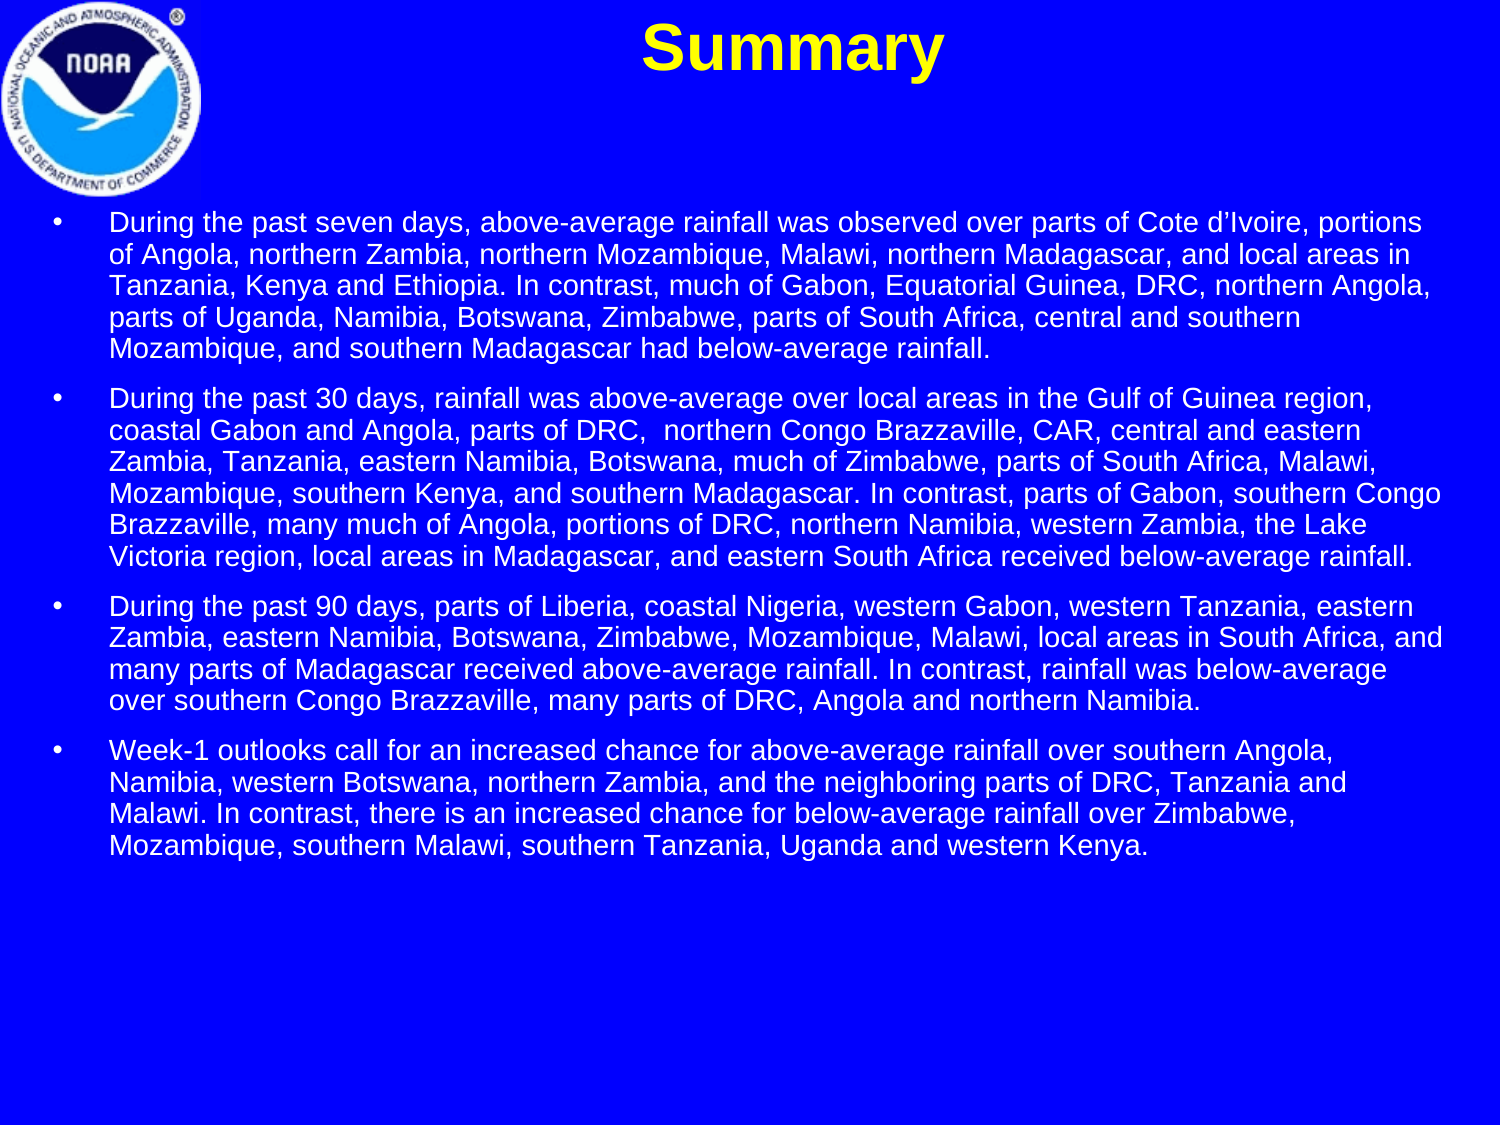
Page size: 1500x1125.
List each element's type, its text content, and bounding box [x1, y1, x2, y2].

title Summary [200, 0, 1388, 100]
list During the past seven days, above-average rainfall was observed over parts of Cote d’Ivoire, portions of Angola, northern Zambia, northern Mozambique, Malawi, northern Madagascar, and local areas in Tanzania, Kenya and Ethiopia. In contrast, much of Gabon, Equatorial Guinea, DRC, northern Angola, parts of Uganda, Namibia, Botswana, Zimbabwe, parts of South Africa, central and southern Mozambique, and southern Madagascar had below-average rainfall. During the past 30 days, rainfall was above-average over local areas in the Gulf of Guinea region, coastal Gabon and Angola, parts of DRC, northern Congo Brazzaville, CAR, central and eastern Zambia, Tanzania, eastern Namibia, Botswana, much of Zimbabwe, parts of South Africa, Malawi, Mozambique, southern Kenya, and southern Madagascar. In contrast, parts of Gabon, southern Congo Brazzaville, many much of Angola, portions of DRC, northern Namibia, western Zambia, the Lake Victoria region, local areas in Madagascar, and eastern South Africa received below-average rainfall. During the past 90 days, parts of Liberia, coastal Nigeria, western Gabon, western Tanzania, eastern Zambia, eastern Namibia, Botswana, Zimbabwe, Mozambique, Malawi, local areas in South Africa, and many parts of Madagascar received above-average rainfall. In contrast, rainfall was below-average over southern Congo Brazzaville, many parts of DRC, Angola and northern Namibia. Week-1 outlooks call for an increased chance for above-average rainfall over southern Angola, Namibia, western Botswana, northern Zambia, and the neighboring parts of DRC, Tanzania and Malawi. In contrast, there is an increased chance for below-average rainfall over Zimbabwe, Mozambique, southern Malawi, southern Tanzania, Uganda and western Kenya. [37, 199, 1463, 1113]
picture [0, 0, 200, 200]
